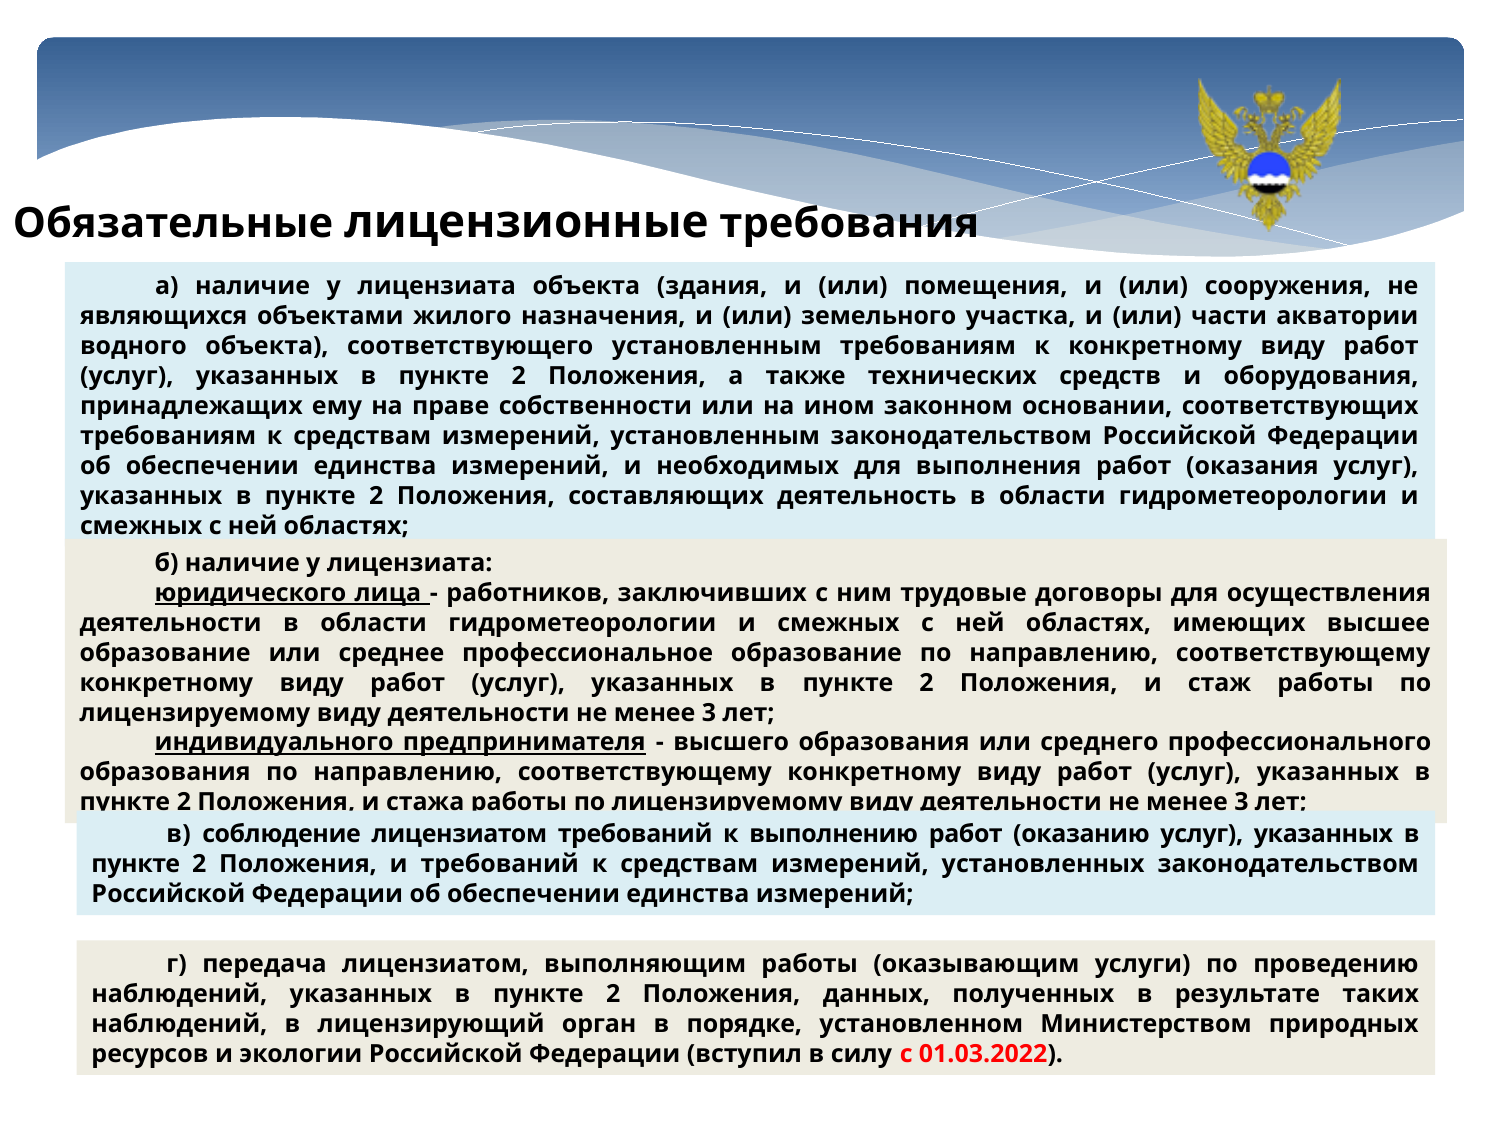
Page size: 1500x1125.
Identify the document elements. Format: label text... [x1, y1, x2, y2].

picture [1198, 77, 1342, 232]
text_box а) наличие у лицензиата объекта (здания, и (или) помещения, и (или) сооружения, не являющихся объектами жилого назначения, и (или) земельного участка, и (или) части акватории водного объекта), соответствующего установленным требованиям к конкретному виду работ (услуг), указанных в пункте 2 Положения, а также технических средств и оборудования, принадлежащих ему на праве собственности или на ином законном основании, соответствующих требованиям к средствам измерений, установленным законодательством Российской Федерации об обеспечении единства измерений, и необходимых для выполнения работ (оказания услуг), указанных в пункте 2 Положения, составляющих деятельность в области гидрометеорологии и смежных с ней областях; [64, 262, 1436, 538]
text_box г) передача лицензиатом, выполняющим работы (оказывающим услуги) по проведению наблюдений, указанных в пункте 2 Положения, данных, полученных в результате таких наблюдений, в лицензирующий орган в порядке, установленном Министерством природных ресурсов и экологии Российской Федерации (вступил в силу с 01.03.2022). [76, 940, 1436, 1075]
text_box Обязательные лицензионные требования [0, 184, 995, 255]
text_box б) наличие у лицензиата: юридического лица - работников, заключивших с ним трудовые договоры для осуществления деятельности в области гидрометеорологии и смежных с ней областях, имеющих высшее образование или среднее профессиональное образование по направлению, соответствующему конкретному виду работ (услуг), указанных в пункте 2 Положения, и стаж работы по лицензируемому виду деятельности не менее 3 лет; индивидуального предпринимателя - высшего образования или среднего профессионального образования по направлению, соответствующему конкретному виду работ (услуг), указанных в пункте 2 Положения, и стажа работы по лицензируемому виду деятельности не менее 3 лет; [64, 538, 1447, 824]
text_box в) соблюдение лицензиатом требований к выполнению работ (оказанию услуг), указанных в пункте 2 Положения, и требований к средствам измерений, установленных законодательством Российской Федерации об обеспечении единства измерений; [76, 810, 1436, 916]
